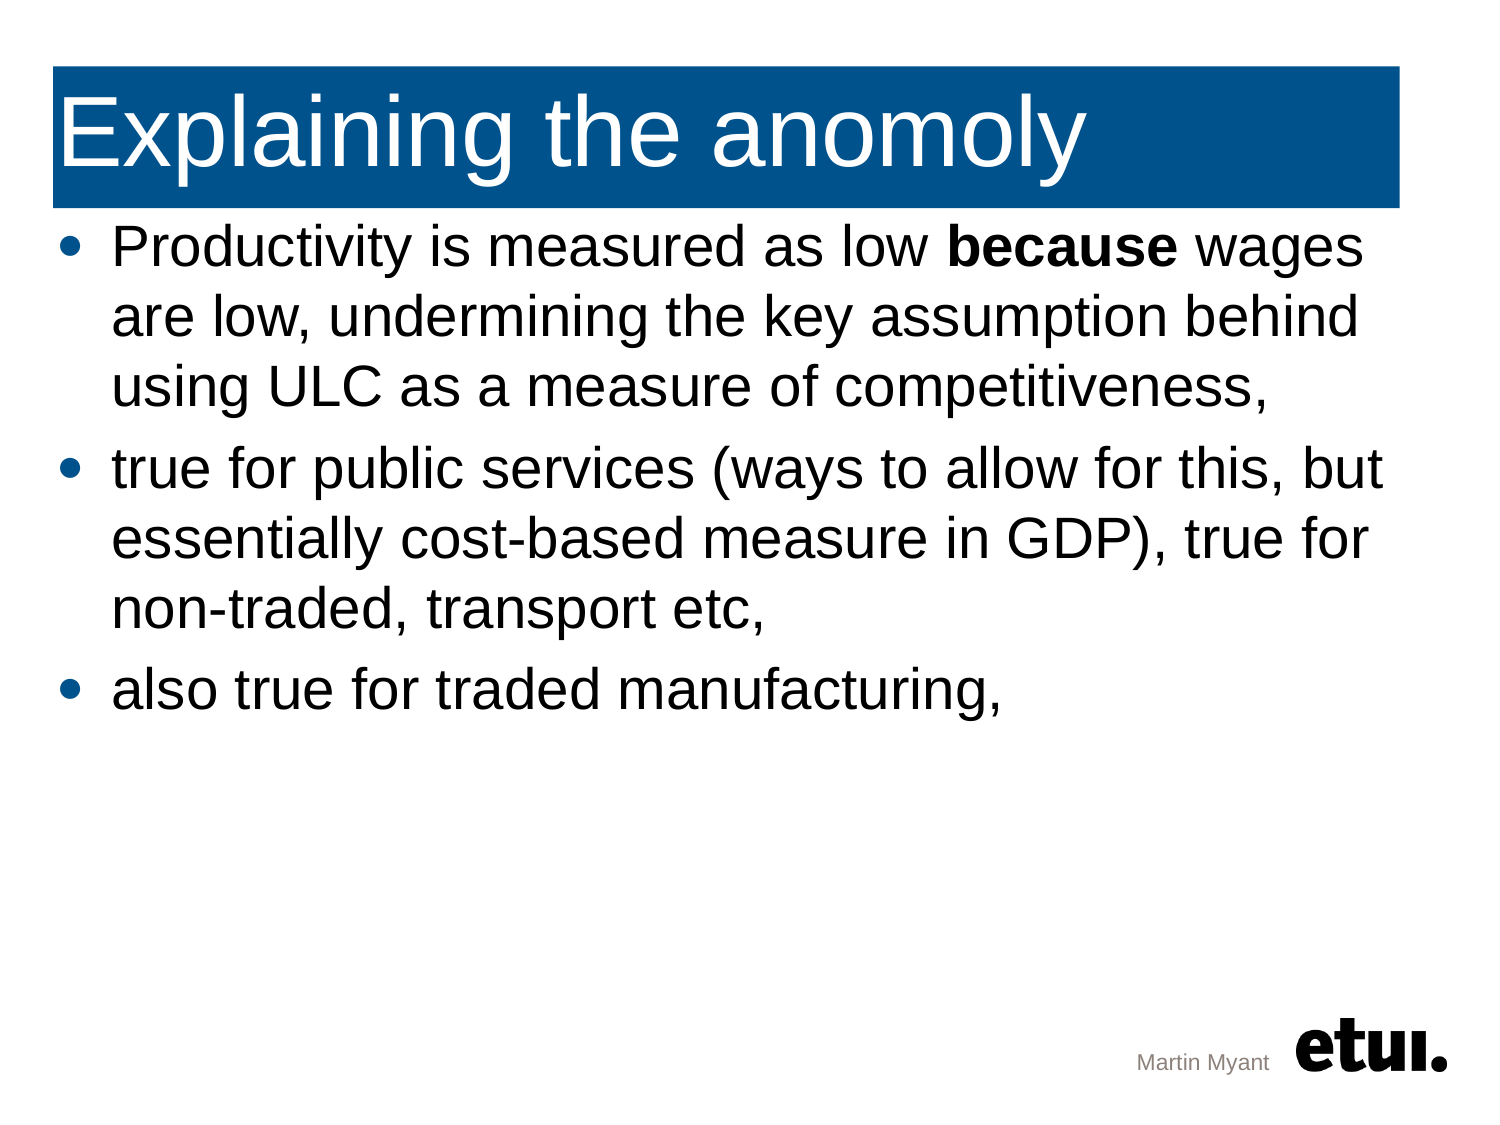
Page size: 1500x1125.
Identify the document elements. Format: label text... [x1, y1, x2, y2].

picture [1296, 1018, 1447, 1072]
list Productivity is measured as low because wages are low, undermining the key assumption behind using ULC as a measure of competitiveness, true for public services (ways to allow for this, but essentially cost-based measure in GDP), true for non-traded, transport etc, also true for traded manufacturing, [53, 208, 1424, 964]
title Explaining the anomoly [53, 66, 1400, 208]
footer Martin Myant [525, 1023, 1270, 1076]
